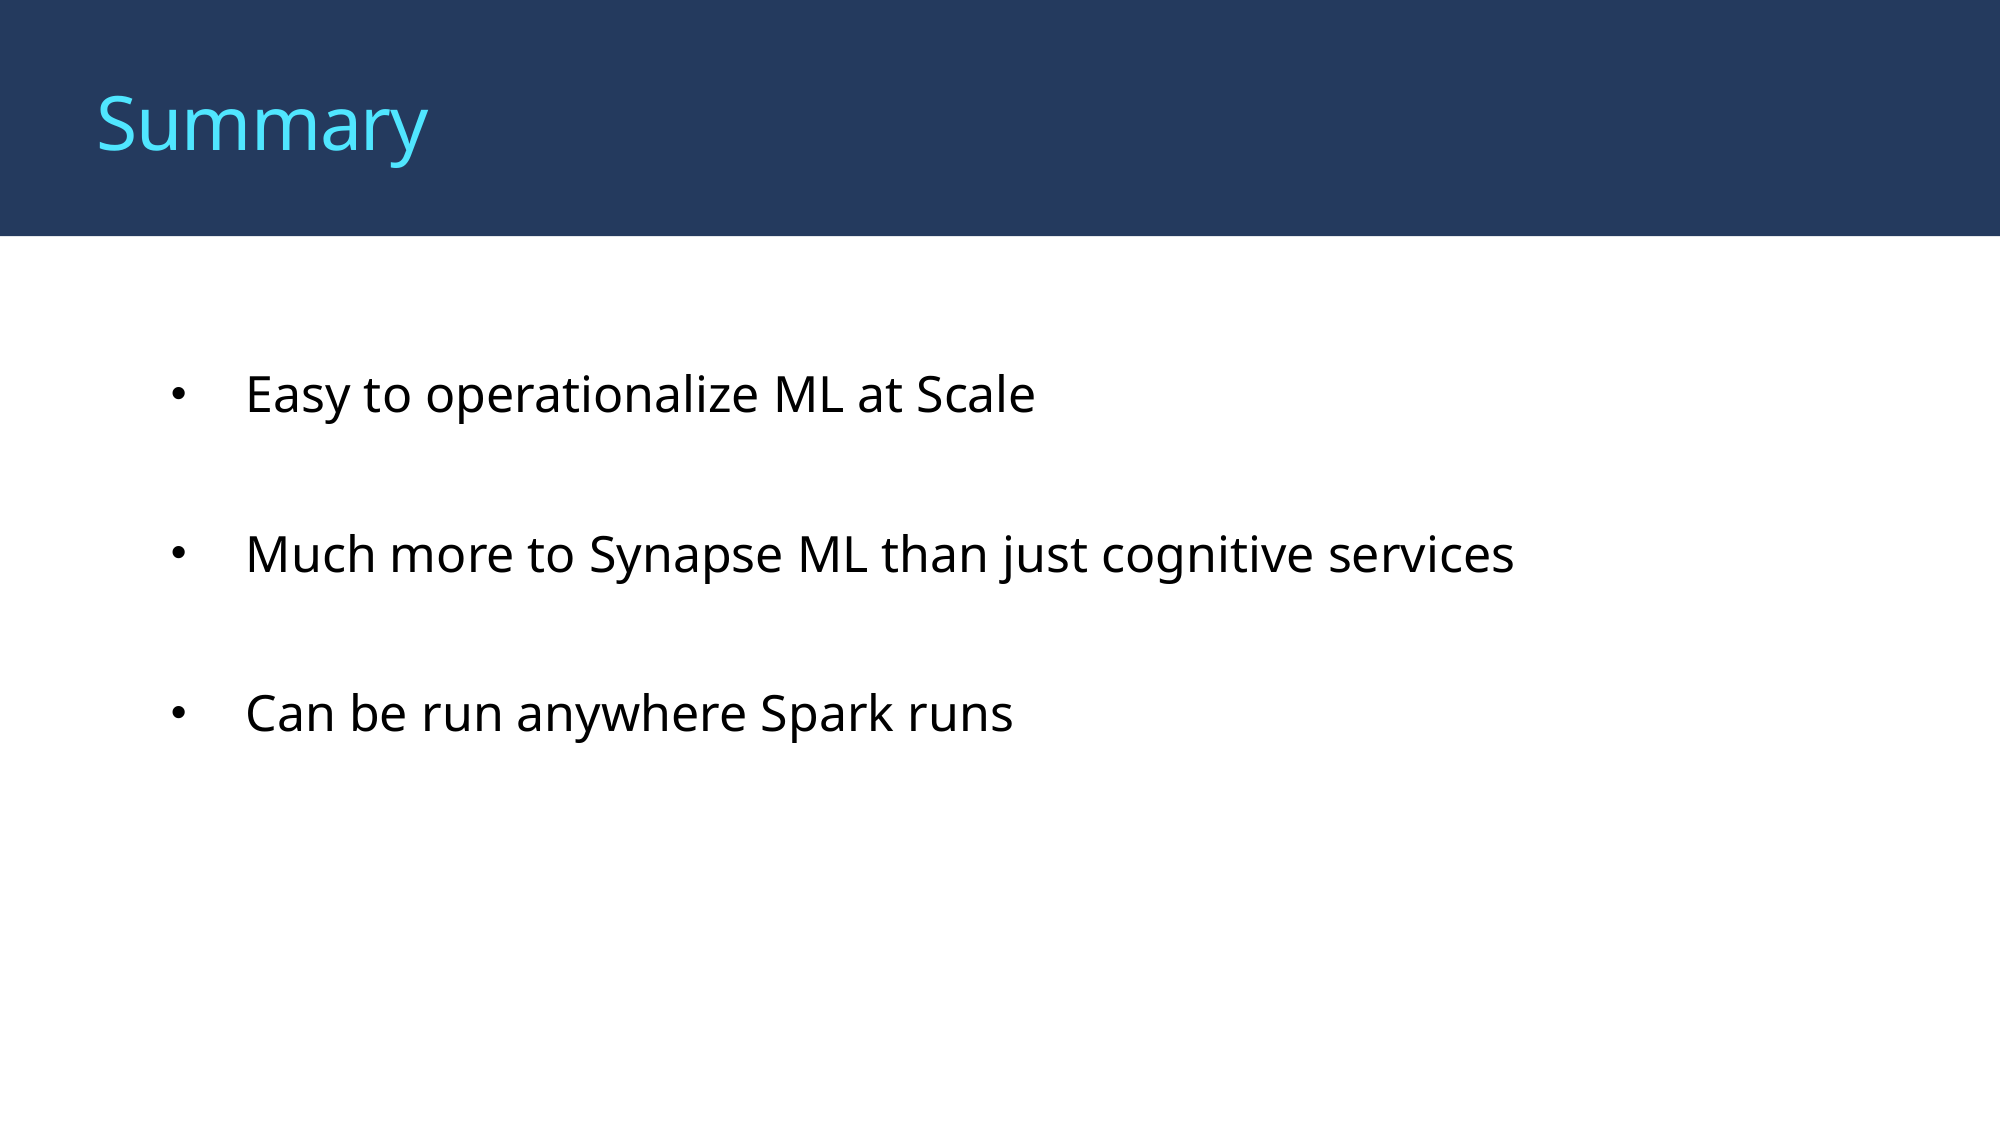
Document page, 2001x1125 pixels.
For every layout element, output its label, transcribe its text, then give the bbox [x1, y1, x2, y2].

title Summary [96, 75, 1904, 166]
list Easy to operationalize ML at Scale Much more to Synapse ML than just cognitive services Can be run anywhere Spark runs [95, 302, 1904, 778]
